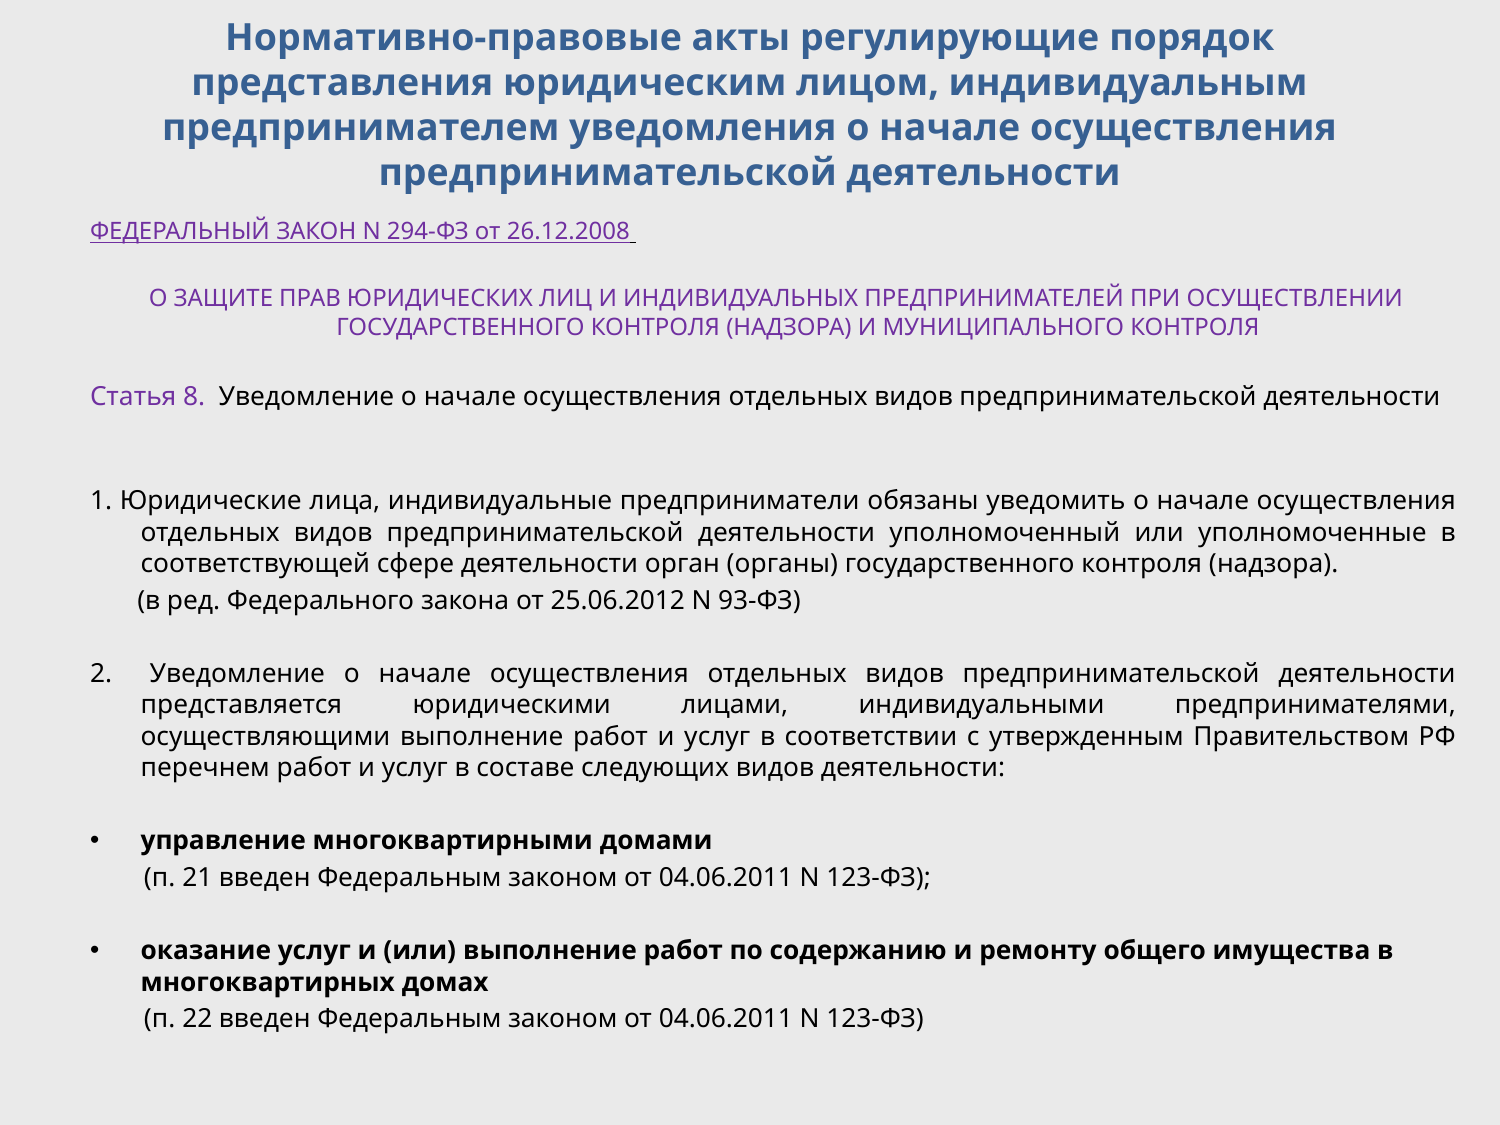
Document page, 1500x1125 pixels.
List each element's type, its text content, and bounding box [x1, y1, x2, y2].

list ФЕДЕРАЛЬНЫЙ ЗАКОН N 294-ФЗ от 26.12.2008 О ЗАЩИТЕ ПРАВ ЮРИДИЧЕСКИХ ЛИЦ И ИНДИВИДУАЛЬНЫХ ПРЕДПРИНИМАТЕЛЕЙ ПРИ ОСУЩЕСТВЛЕНИИ ГОСУДАРСТВЕННОГО КОНТРОЛЯ (НАДЗОРА) И МУНИЦИПАЛЬНОГО КОНТРОЛЯ Статья 8. Уведомление о начале осуществления отдельных видов предпринимательской деятельности 1. Юридические лица, индивидуальные предприниматели обязаны уведомить о начале осуществления отдельных видов предпринимательской деятельности уполномоченный или уполномоченные в соответствующей сфере деятельности орган (органы) государственного контроля (надзора). (в ред. Федерального закона от 25.06.2012 N 93-ФЗ) 2. Уведомление о начале осуществления отдельных видов предпринимательской деятельности представляется юридическими лицами, индивидуальными предпринимателями, осуществляющими выполнение работ и услуг в соответствии с утвержденным Правительством РФ перечнем работ и услуг в составе следующих видов деятельности: управление многоквартирными домами (п. 21 введен Федеральным законом от 04.06.2011 N 123-ФЗ); оказание услуг и (или) выполнение работ по содержанию и ремонту общего имущества в многоквартирных домах (п. 22 введен Федеральным законом от 04.06.2011 N 123-ФЗ) [75, 208, 1471, 1094]
title Нормативно-правовые акты регулирующие порядок представления юридическим лицом, индивидуальным предпринимателем уведомления о начале осуществления предпринимательской деятельности [75, 45, 1425, 161]
